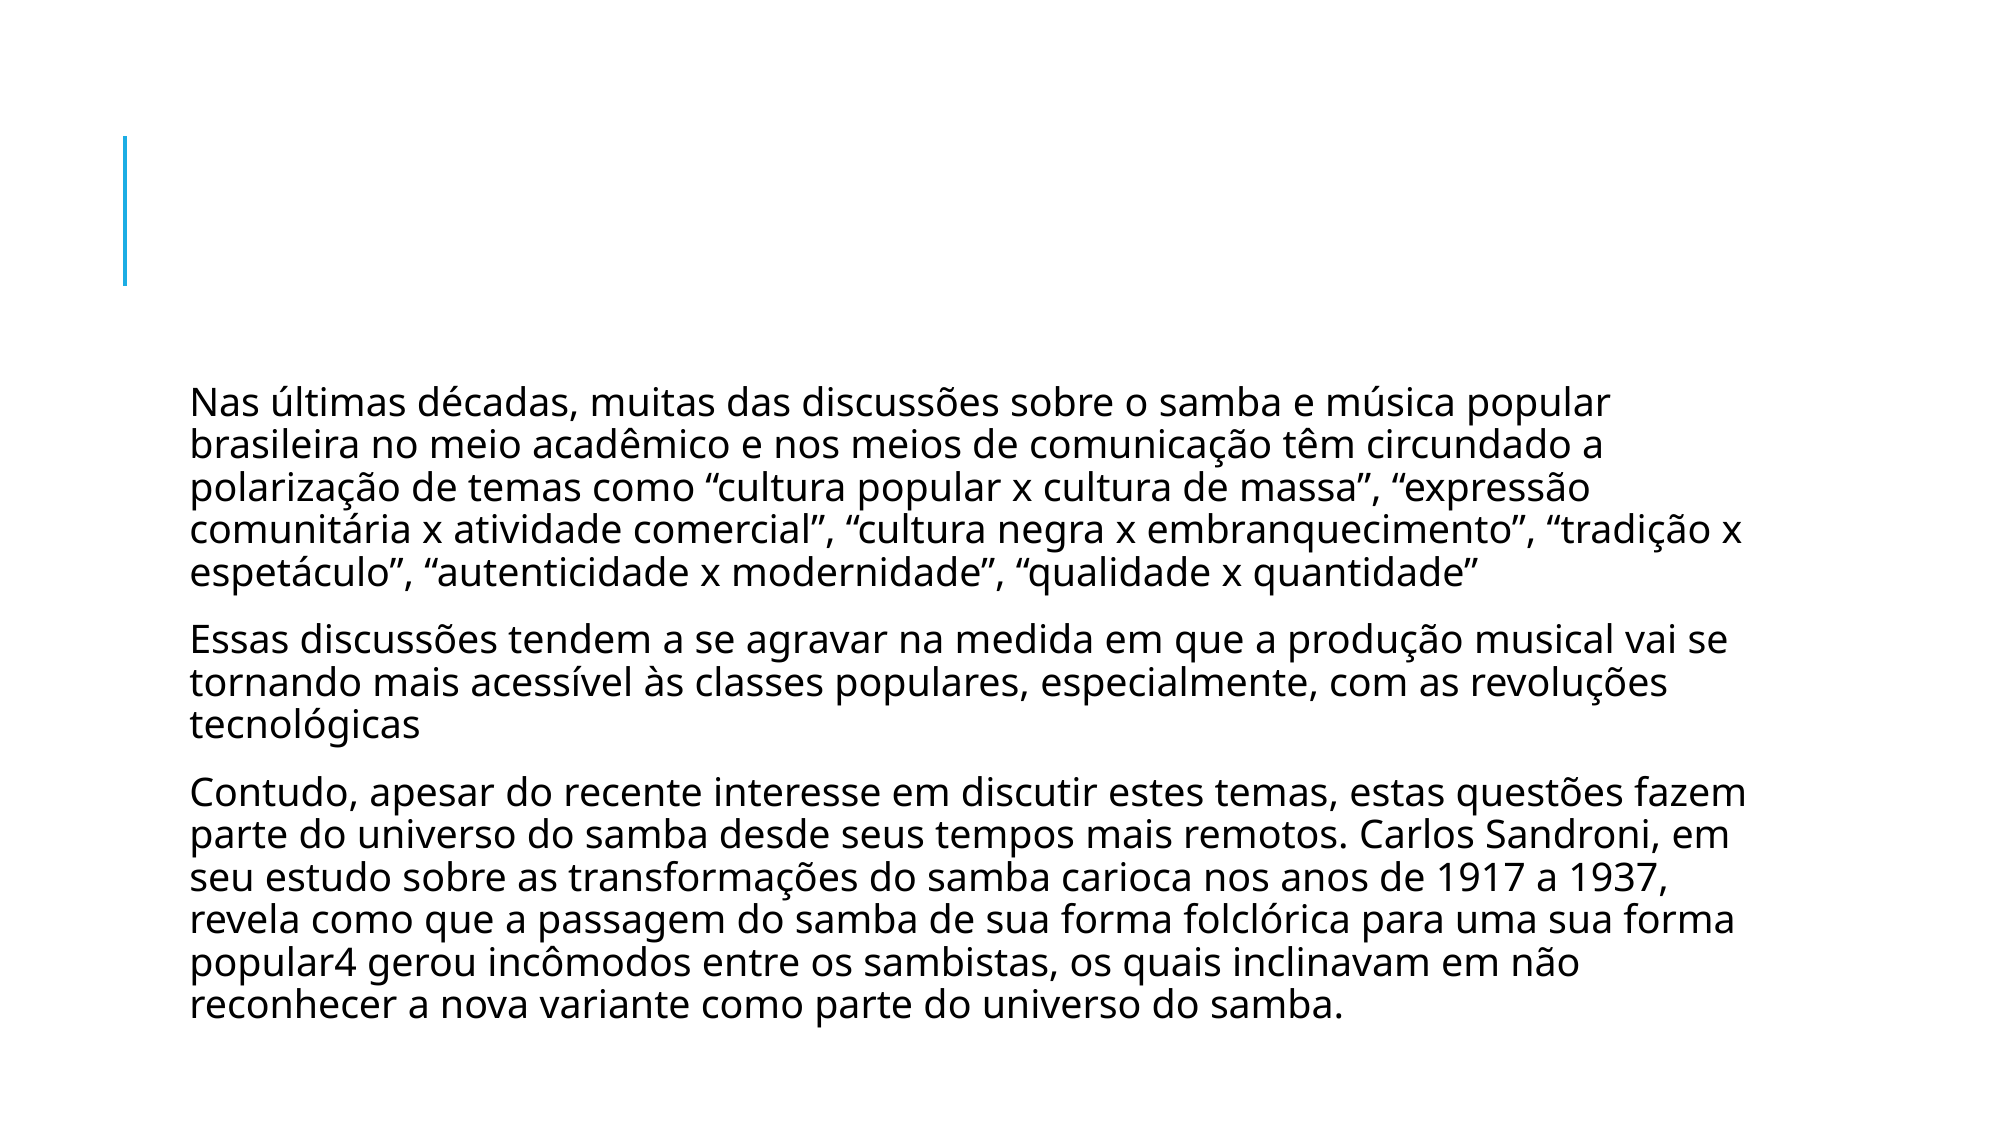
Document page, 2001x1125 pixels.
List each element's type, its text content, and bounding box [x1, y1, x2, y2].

list Nas últimas décadas, muitas das discussões sobre o samba e música popular brasileira no meio acadêmico e nos meios de comunicação têm circundado a polarização de temas como “cultura popular x cultura de massa”, “expressão comunitária x atividade comercial”, “cultura negra x embranquecimento”, “tradição x espetáculo”, “autenticidade x modernidade”, “qualidade x quantidade” Essas discussões tendem a se agravar na medida em que a produção musical vai se tornando mais acessível às classes populares, especialmente, com as revoluções tecnológicas Contudo, apesar do recente interesse em discutir estes temas, estas questões fazem parte do universo do samba desde seus tempos mais remotos. Carlos Sandroni, em seu estudo sobre as transformações do samba carioca nos anos de 1917 a 1937, revela como que a passagem do samba de sua forma folclórica para uma sua forma popular4 gerou incômodos entre os sambistas, os quais inclinavam em não reconhecer a nova variante como parte do universo do samba. [168, 375, 1763, 1035]
